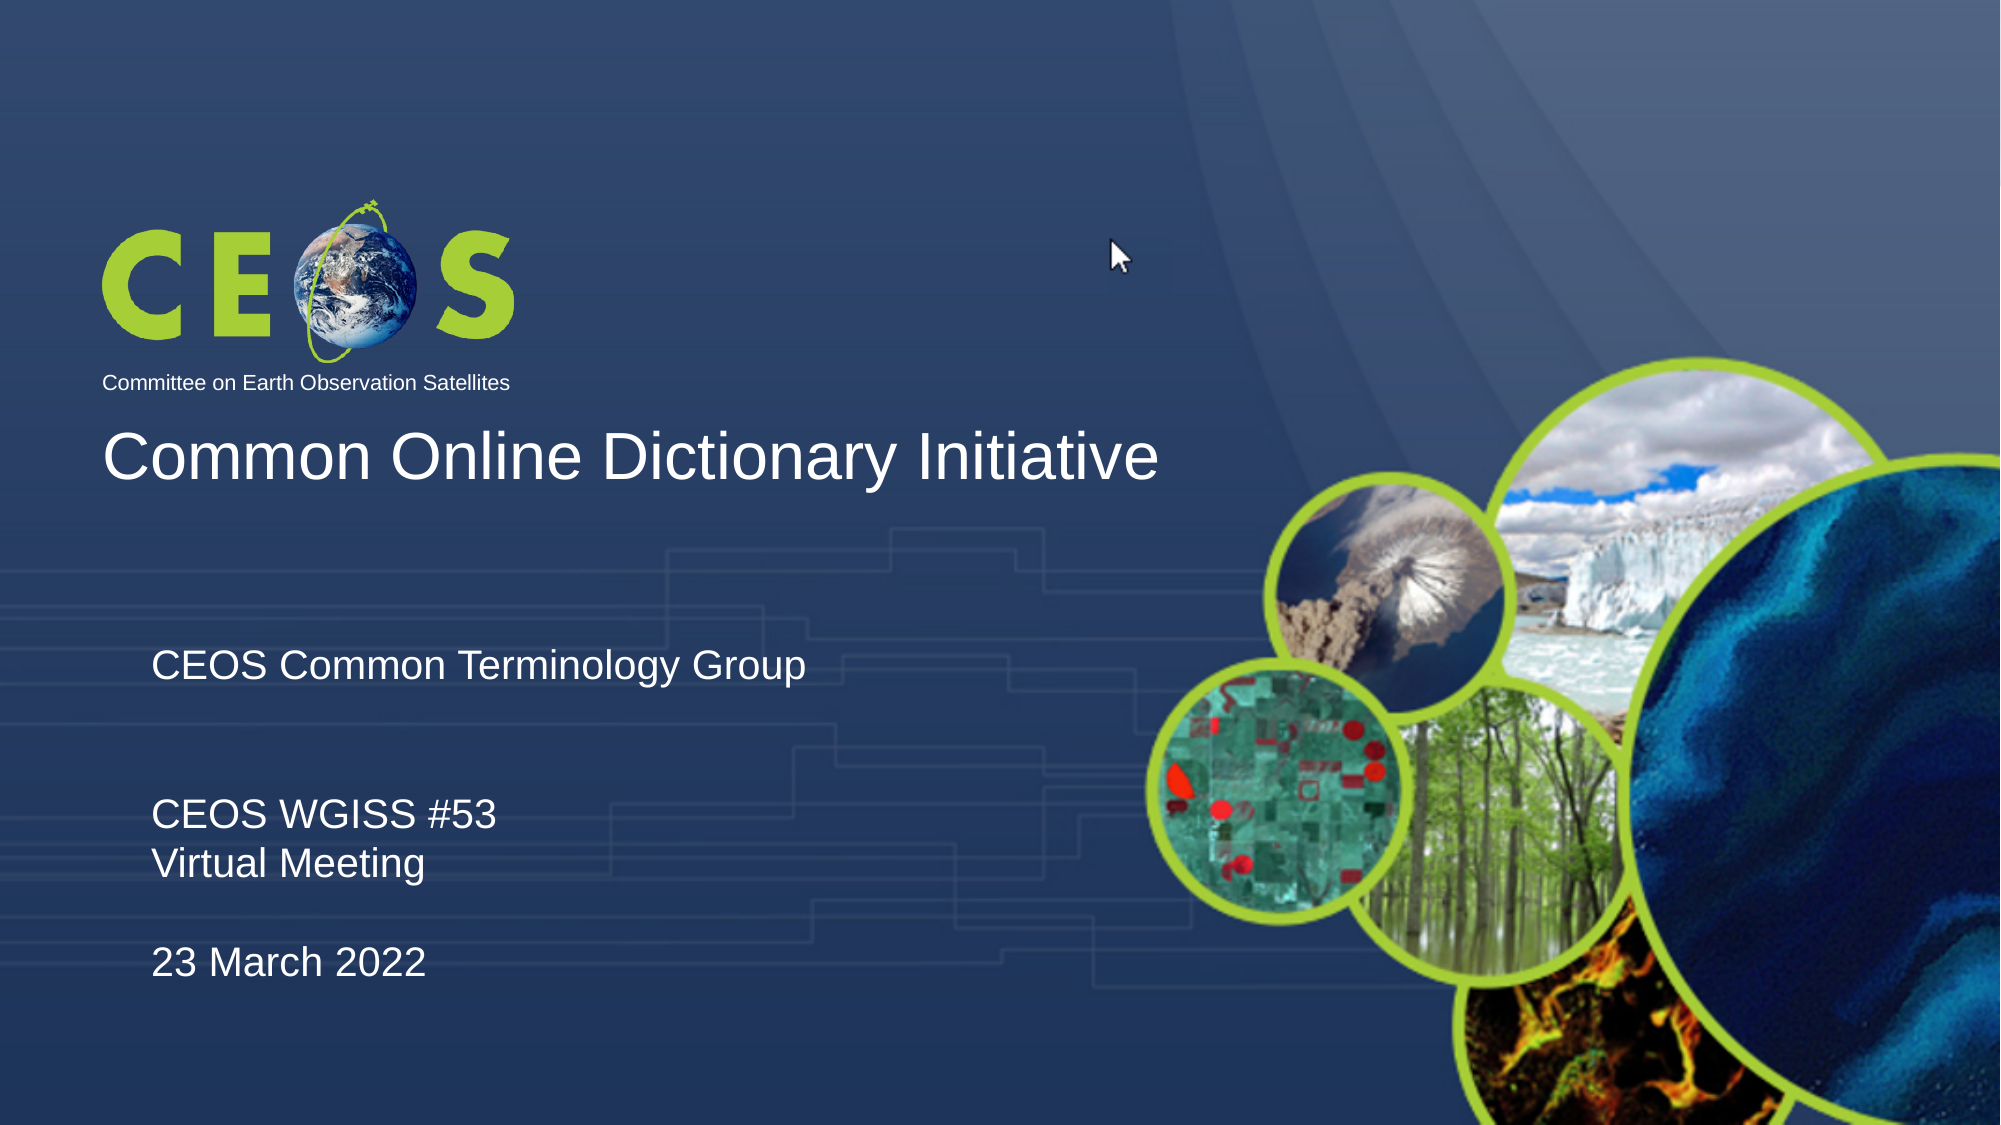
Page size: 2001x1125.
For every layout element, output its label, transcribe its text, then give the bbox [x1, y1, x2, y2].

picture [1989, 503, 1997, 510]
picture [1996, 491, 2001, 505]
picture [0, 0, 2001, 1125]
subtitle CEOS Common Terminology Group CEOS WGISS #53 Virtual Meeting 23 March 2022 [136, 631, 1182, 994]
text_box Common Online Dictionary Initiative [102, 412, 1714, 576]
picture [1976, 530, 1984, 536]
slide_number 1 [1582, 1073, 2000, 1125]
